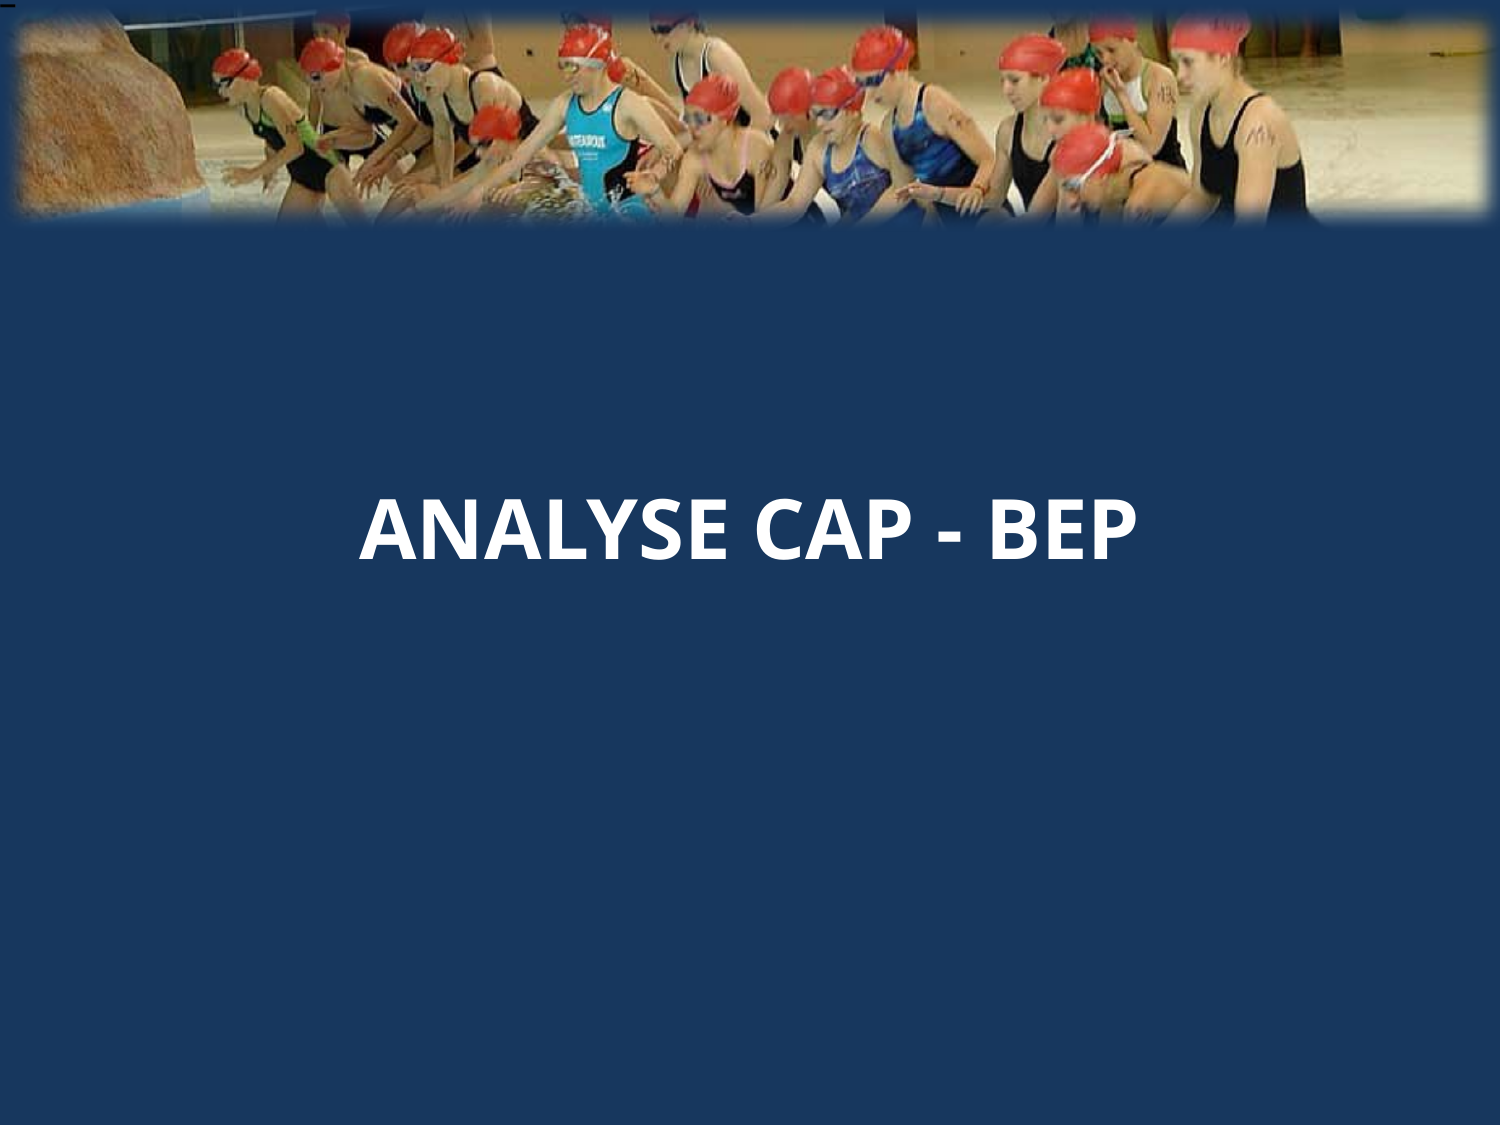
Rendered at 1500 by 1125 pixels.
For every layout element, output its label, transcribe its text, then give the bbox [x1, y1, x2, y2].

list ANALYSE CAP - BEP [75, 468, 1425, 699]
picture [18, 22, 1490, 214]
